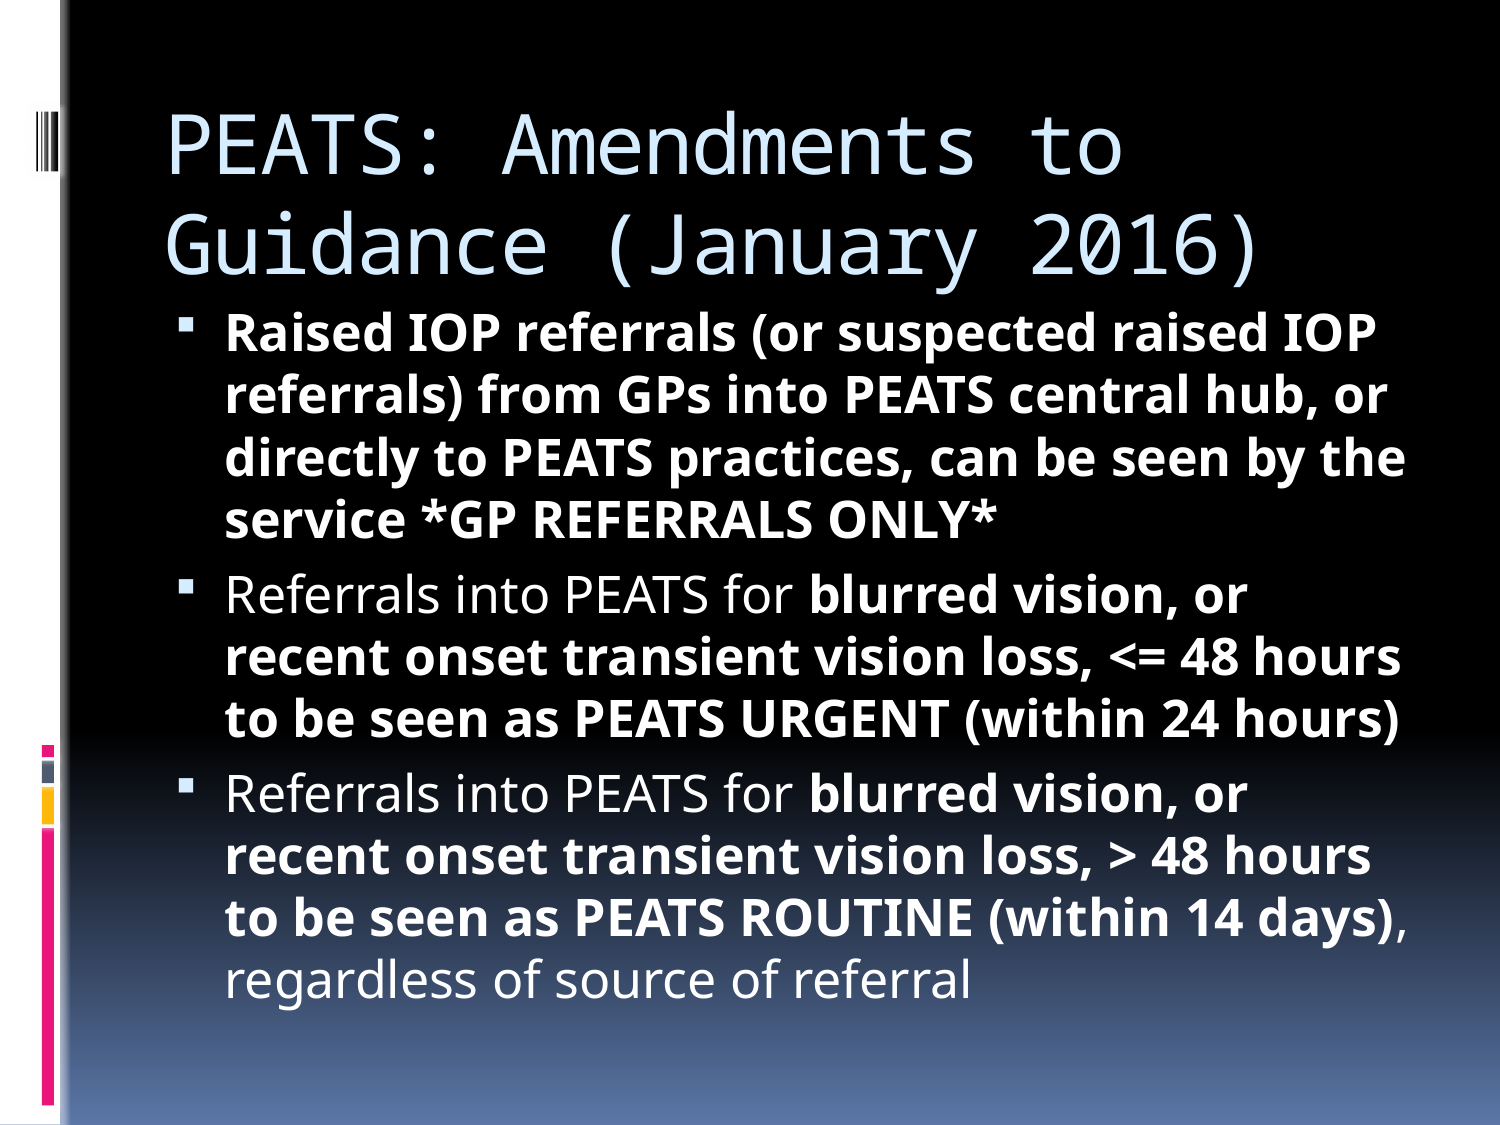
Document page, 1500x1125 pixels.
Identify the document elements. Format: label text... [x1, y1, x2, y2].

title PEATS: Amendments to Guidance (January 2016) [150, 83, 1425, 234]
list Raised IOP referrals (or suspected raised IOP referrals) from GPs into PEATS central hub, or directly to PEATS practices, can be seen by the service *GP REFERRALS ONLY* Referrals into PEATS for blurred vision, or recent onset transient vision loss, <= 48 hours to be seen as PEATS URGENT (within 24 hours) Referrals into PEATS for blurred vision, or recent onset transient vision loss, > 48 hours to be seen as PEATS ROUTINE (within 14 days), regardless of source of referral [150, 292, 1425, 1043]
